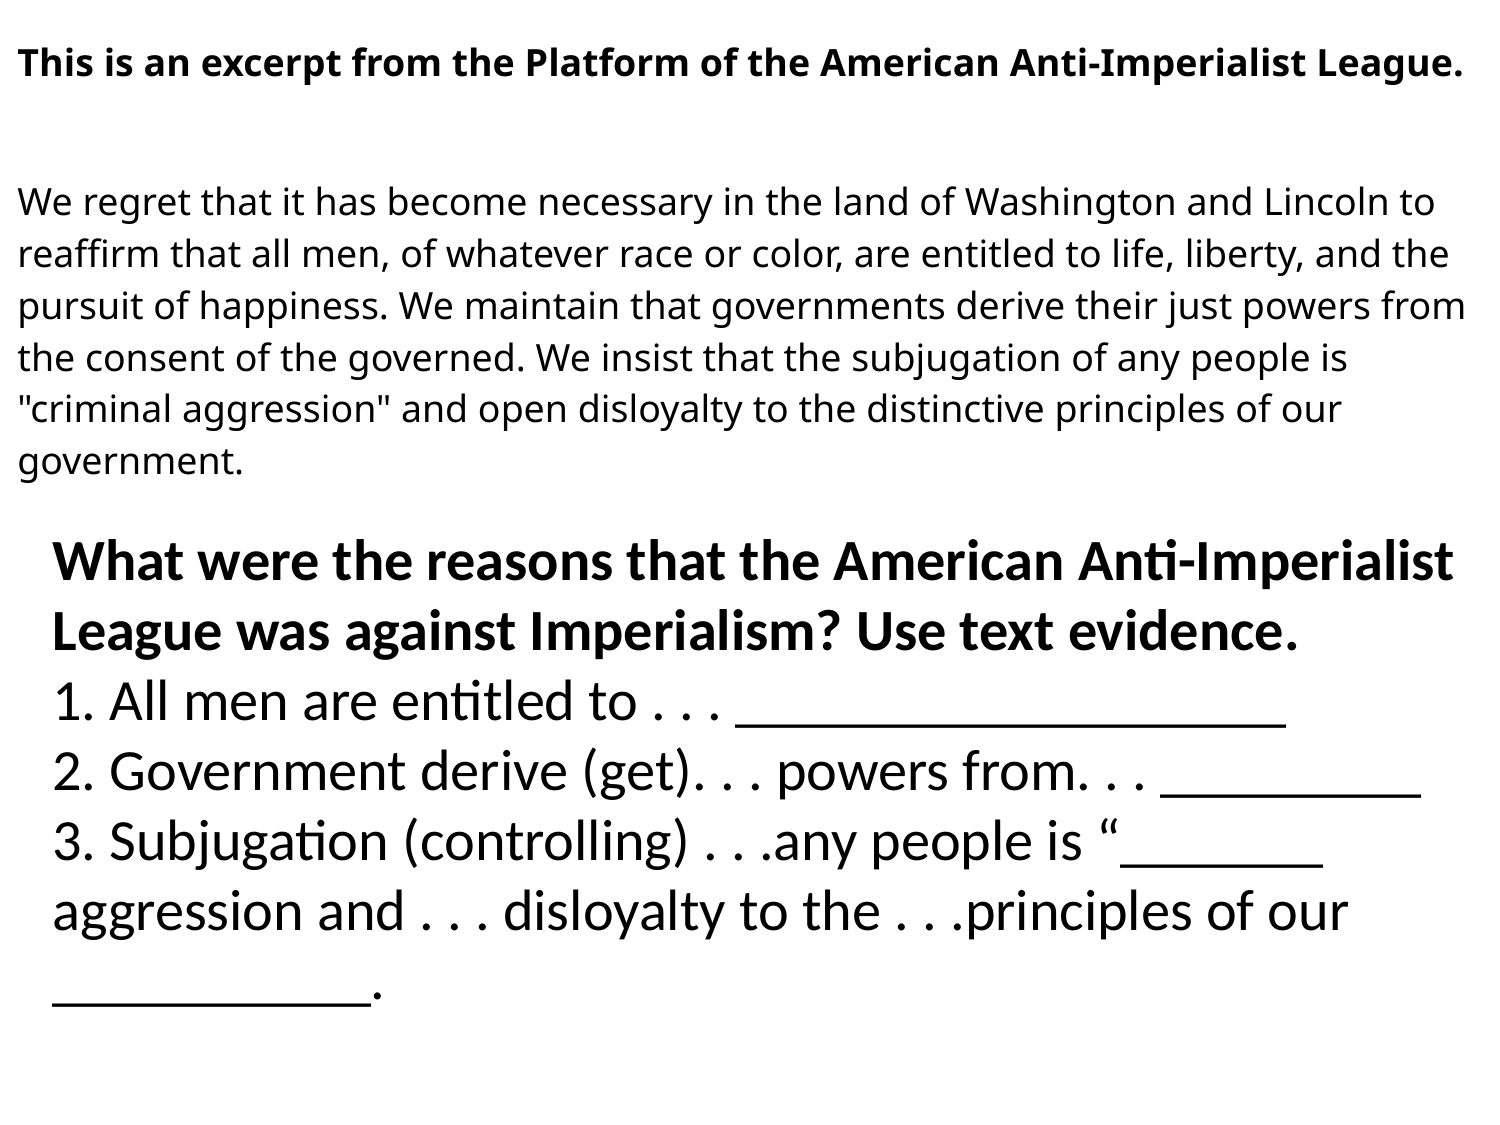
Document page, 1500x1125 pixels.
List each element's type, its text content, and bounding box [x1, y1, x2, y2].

text_box This is an excerpt from the Platform of the American Anti-Imperialist League. We regret that it has become necessary in the land of Washington and Lincoln to reaffirm that all men, of whatever race or color, are entitled to life, liberty, and the pursuit of happiness. We maintain that governments derive their just powers from the consent of the governed. We insist that the subjugation of any people is "criminal aggression" and open disloyalty to the distinctive principles of our government. [2, 24, 1491, 490]
text_box What were the reasons that the American Anti-Imperialist League was against Imperialism? Use text evidence. 1. All men are entitled to . . . ___________________ 2. Government derive (get). . . powers from. . . _________ 3. Subjugation (controlling) . . .any people is “_______ aggression and . . . disloyalty to the . . .principles of our ___________. [37, 514, 1475, 1020]
